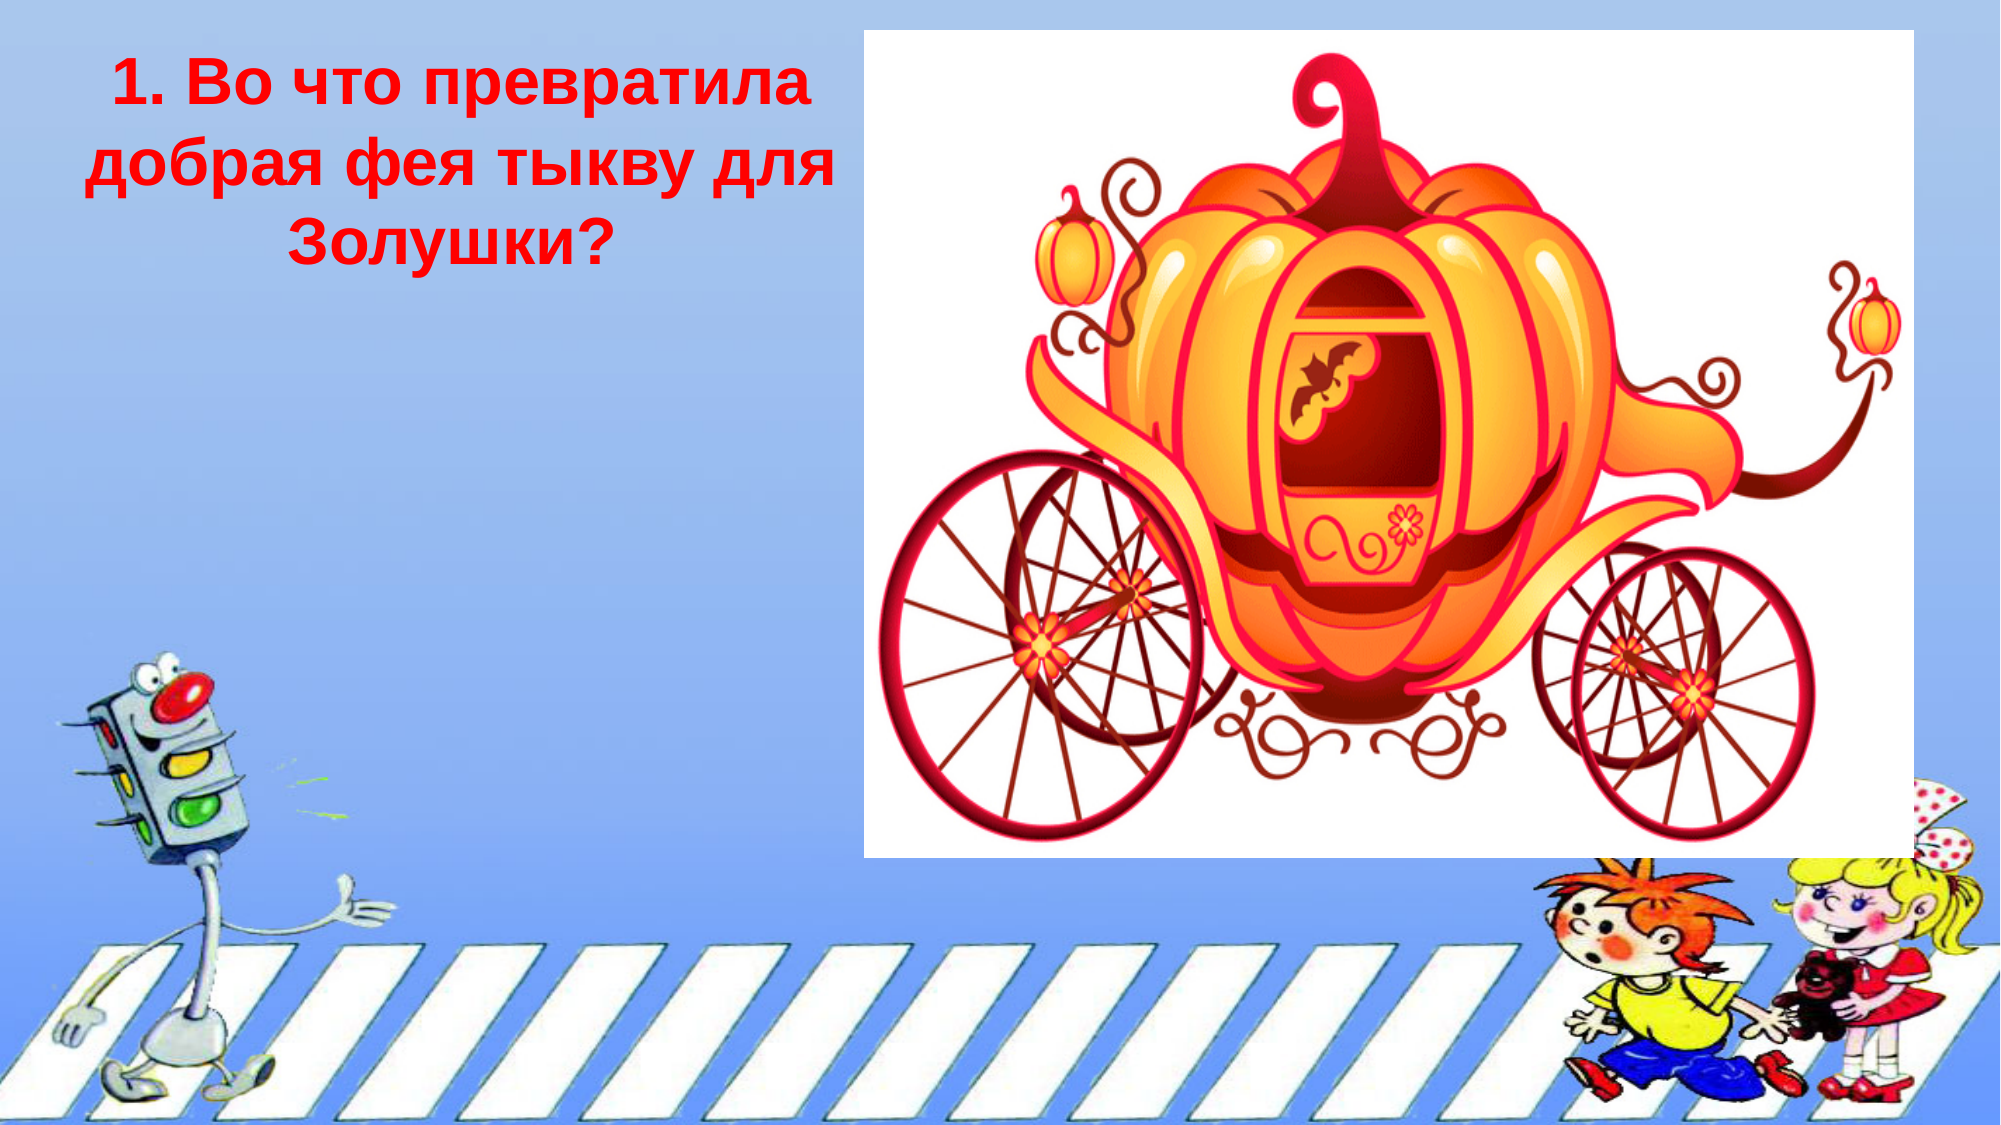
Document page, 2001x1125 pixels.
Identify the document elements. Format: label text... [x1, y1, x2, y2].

picture [0, 0, 2001, 1125]
text_box 1. Во что превратила добрая фея тыкву для Золушки? [32, 30, 862, 286]
